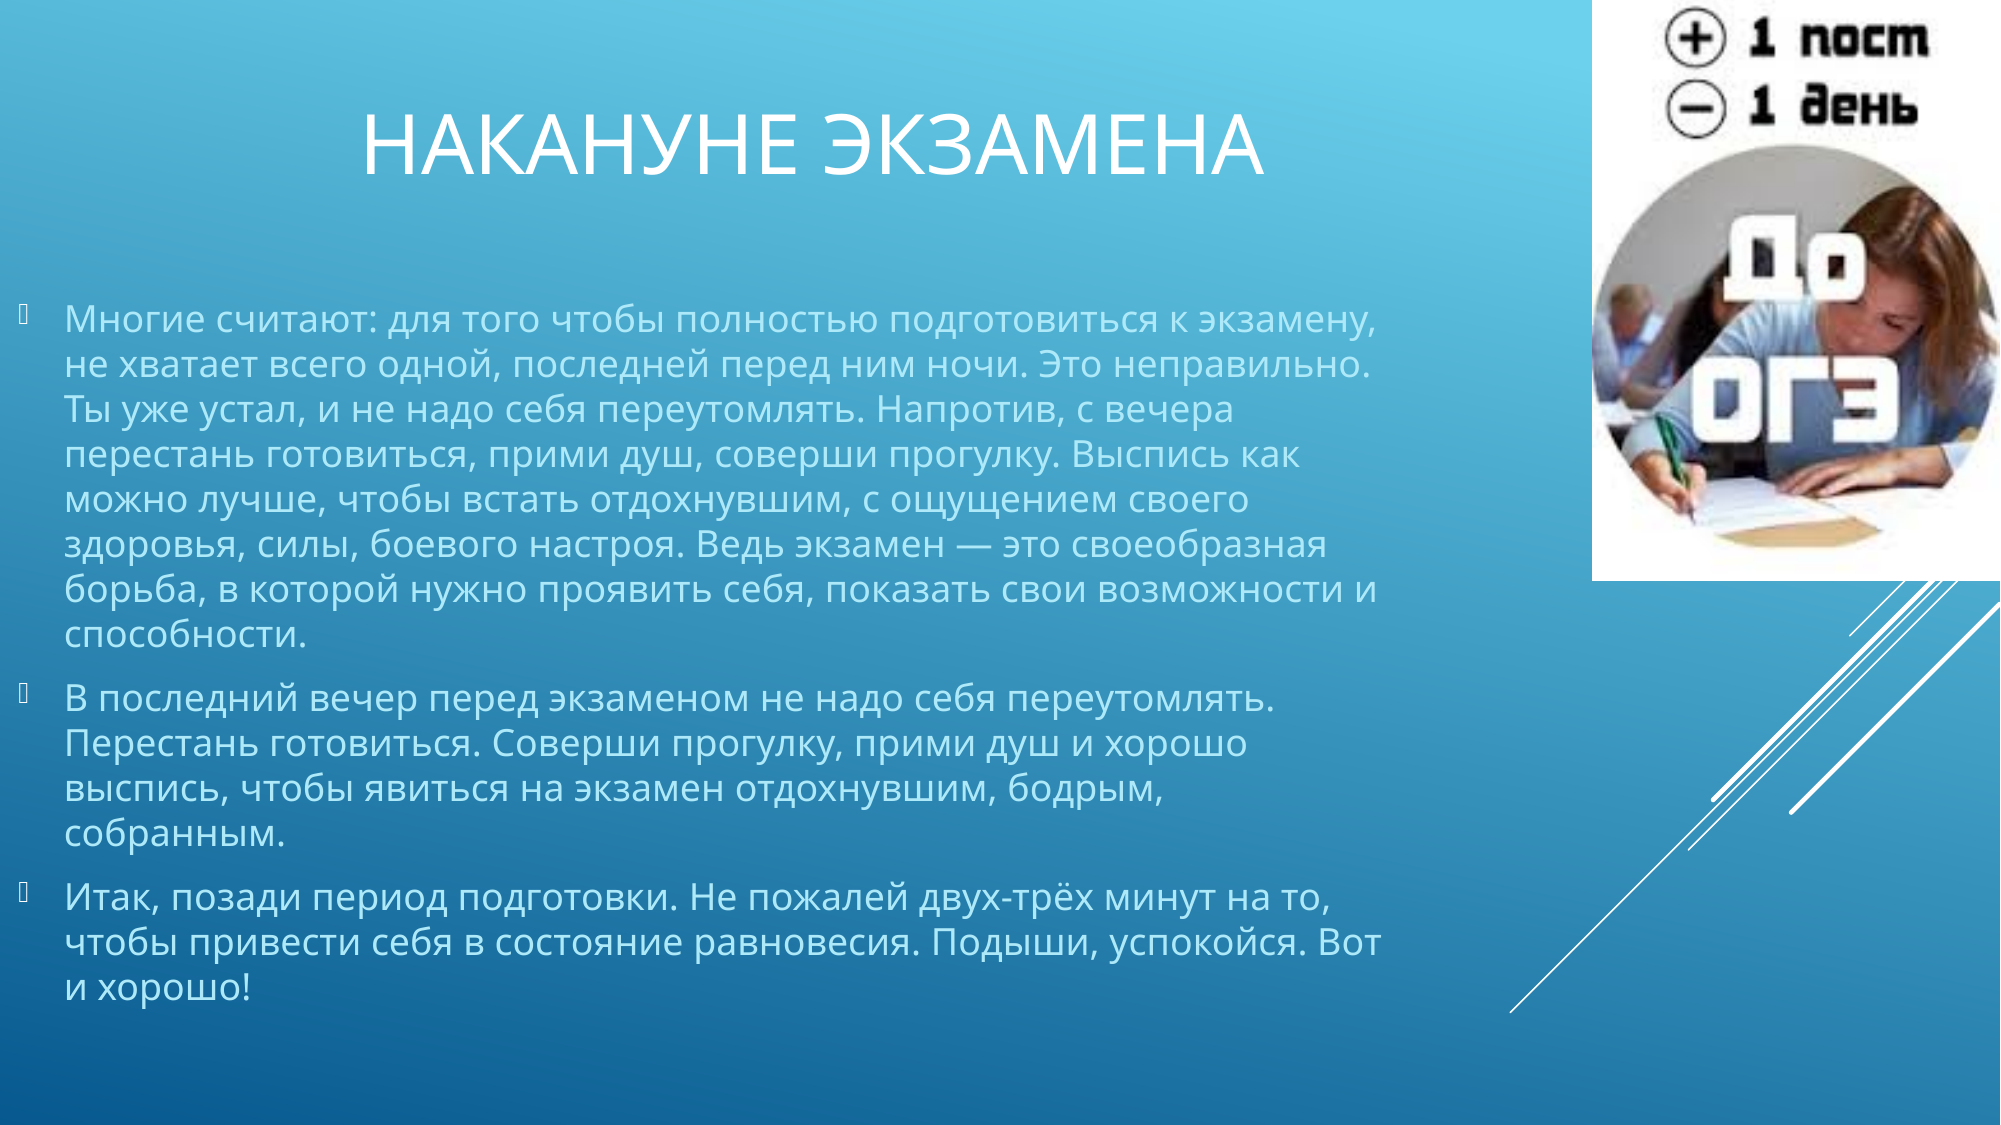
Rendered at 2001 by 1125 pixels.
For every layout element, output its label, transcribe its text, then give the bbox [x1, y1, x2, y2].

picture [1591, 0, 2000, 582]
title Накануне экзамена [344, 17, 1404, 265]
list Многие считают: для того чтобы полностью подготовиться к экзамену, не хватает всего одной, последней перед ним ночи. Это неправильно. Ты уже устал, и не надо себя переутомлять. Напротив, с вечера перестань готовиться, прими душ, соверши прогулку. Выспись как можно лучше, чтобы встать отдохнувшим, с ощущением своего здоровья, силы, боевого настроя. Ведь экзамен — это своеобразная борьба, в которой нужно проявить себя, показать свои возможности и способности. В последний вечер перед экзаменом не надо себя переутомлять. Перестань готовиться. Соверши прогулку, прими душ и хорошо выспись, чтобы явиться на экзамен отдохнувшим, бодрым, собранным. Итак, позади период подготовки. Не пожалей двух-трёх минут на то, чтобы привести себя в состояние равновесия. Подыши, успокойся. Вот и хорошо! [3, 287, 1404, 1020]
